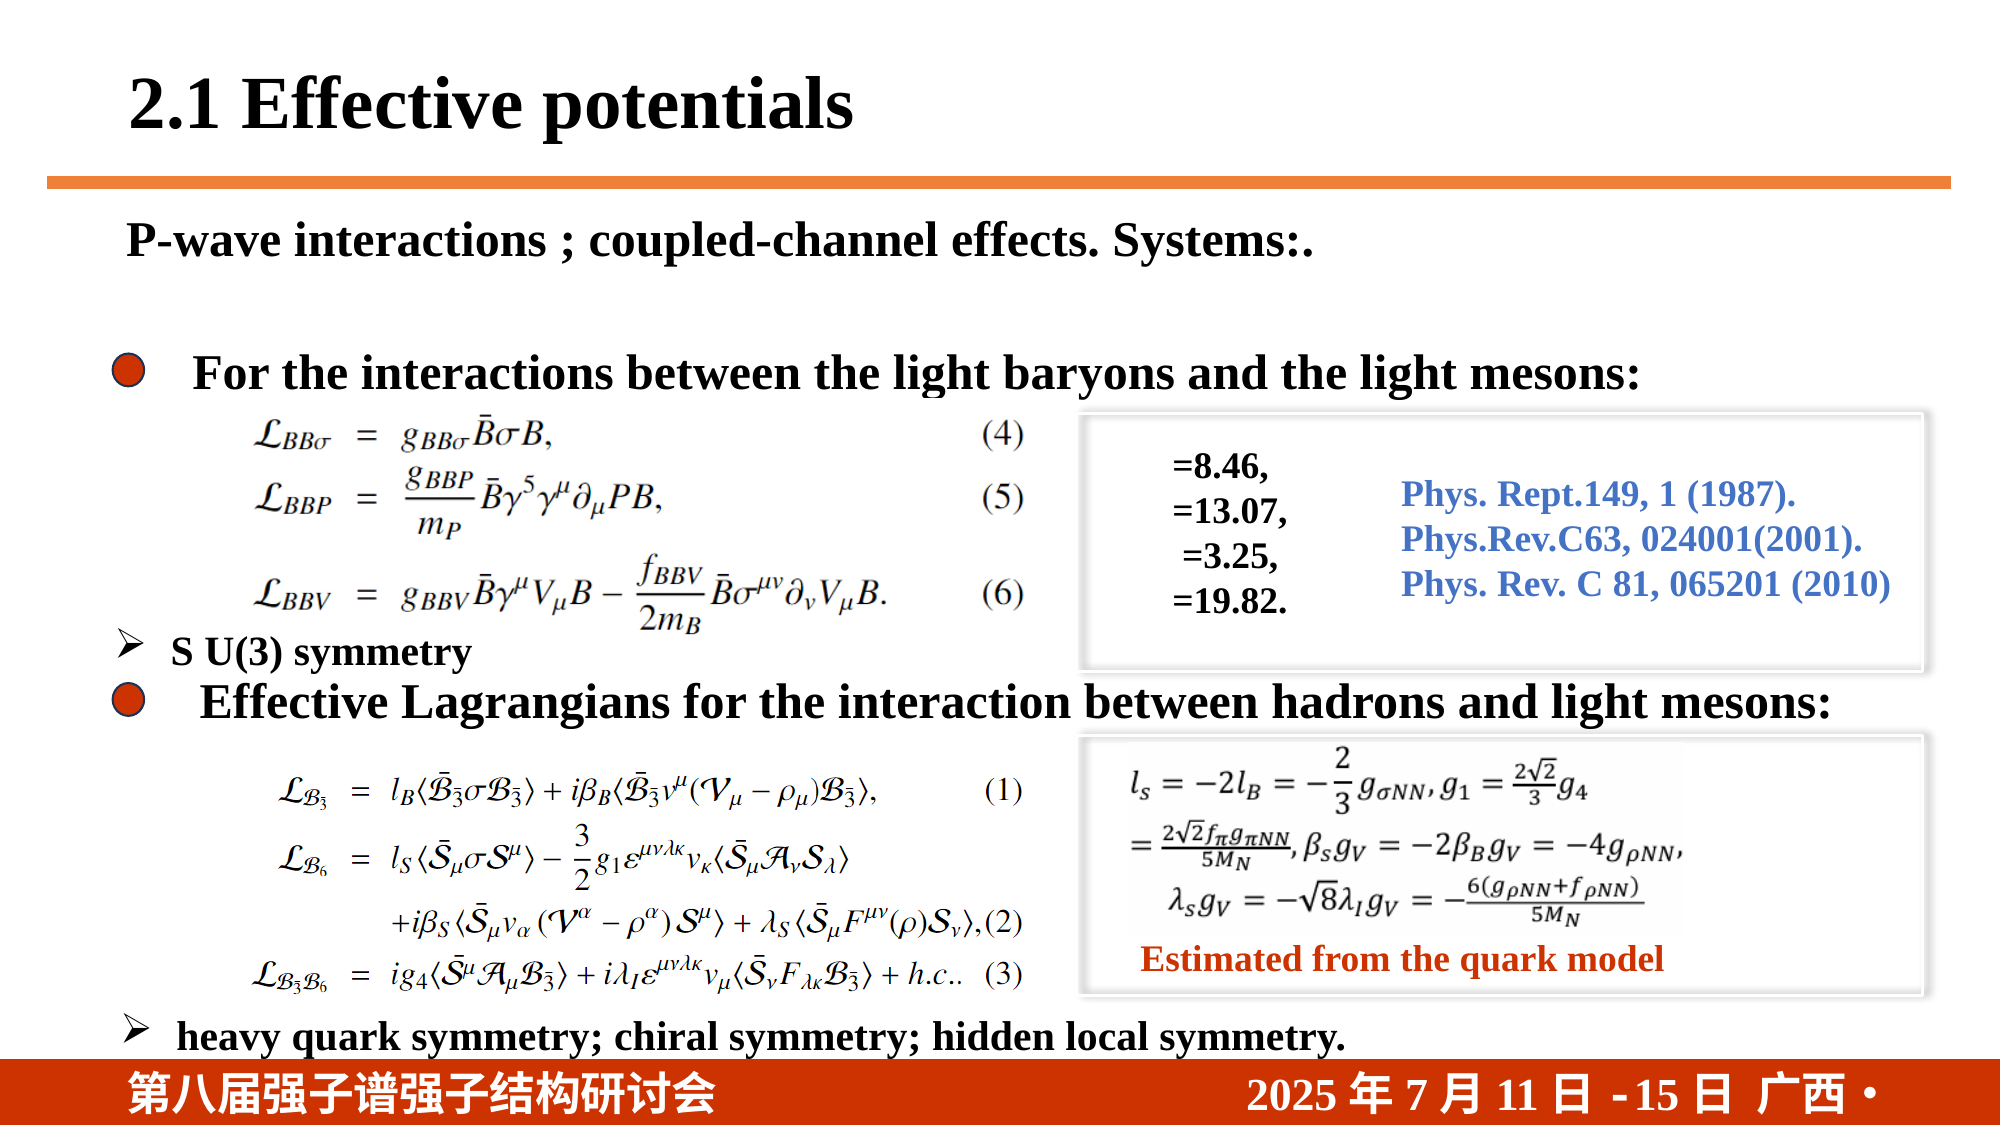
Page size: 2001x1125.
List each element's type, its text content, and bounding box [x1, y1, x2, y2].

text_box 2025年7月11日-15日 广西•桂林 [1246, 1064, 1923, 1092]
text_box [111, 352, 146, 388]
text_box heavy quark symmetry; chiral symmetry; hidden local symmetry. [105, 1001, 1735, 1067]
text_box Effective Lagrangians for the interaction between hadrons and light mesons: [184, 661, 1849, 737]
text_box 2025年7月11日-15日 广西•桂林 [1246, 1093, 1923, 1125]
text_box Phys. Rept.149, 1 (1987). Phys.Rev.C63, 024001(2001). Phys. Rev. C 81, 065201 (2010) [1386, 461, 1907, 612]
text_box [1076, 412, 1924, 673]
text_box 第八届强子谱强子结构研讨会 [126, 1067, 803, 1092]
picture [1129, 742, 1684, 936]
text_box S U(3) symmetry [99, 616, 691, 681]
picture [251, 398, 1029, 642]
text_box 2.1 Effective potentials [113, 46, 871, 152]
text_box For the interactions between the light baryons and the light mesons: [177, 332, 1658, 407]
text_box Estimated from the quark model [1125, 926, 2000, 987]
picture [251, 749, 1029, 1003]
text_box 第八届强子谱强子结构研讨会 [126, 1093, 803, 1120]
text_box [111, 681, 146, 717]
text_box [1076, 734, 1924, 997]
